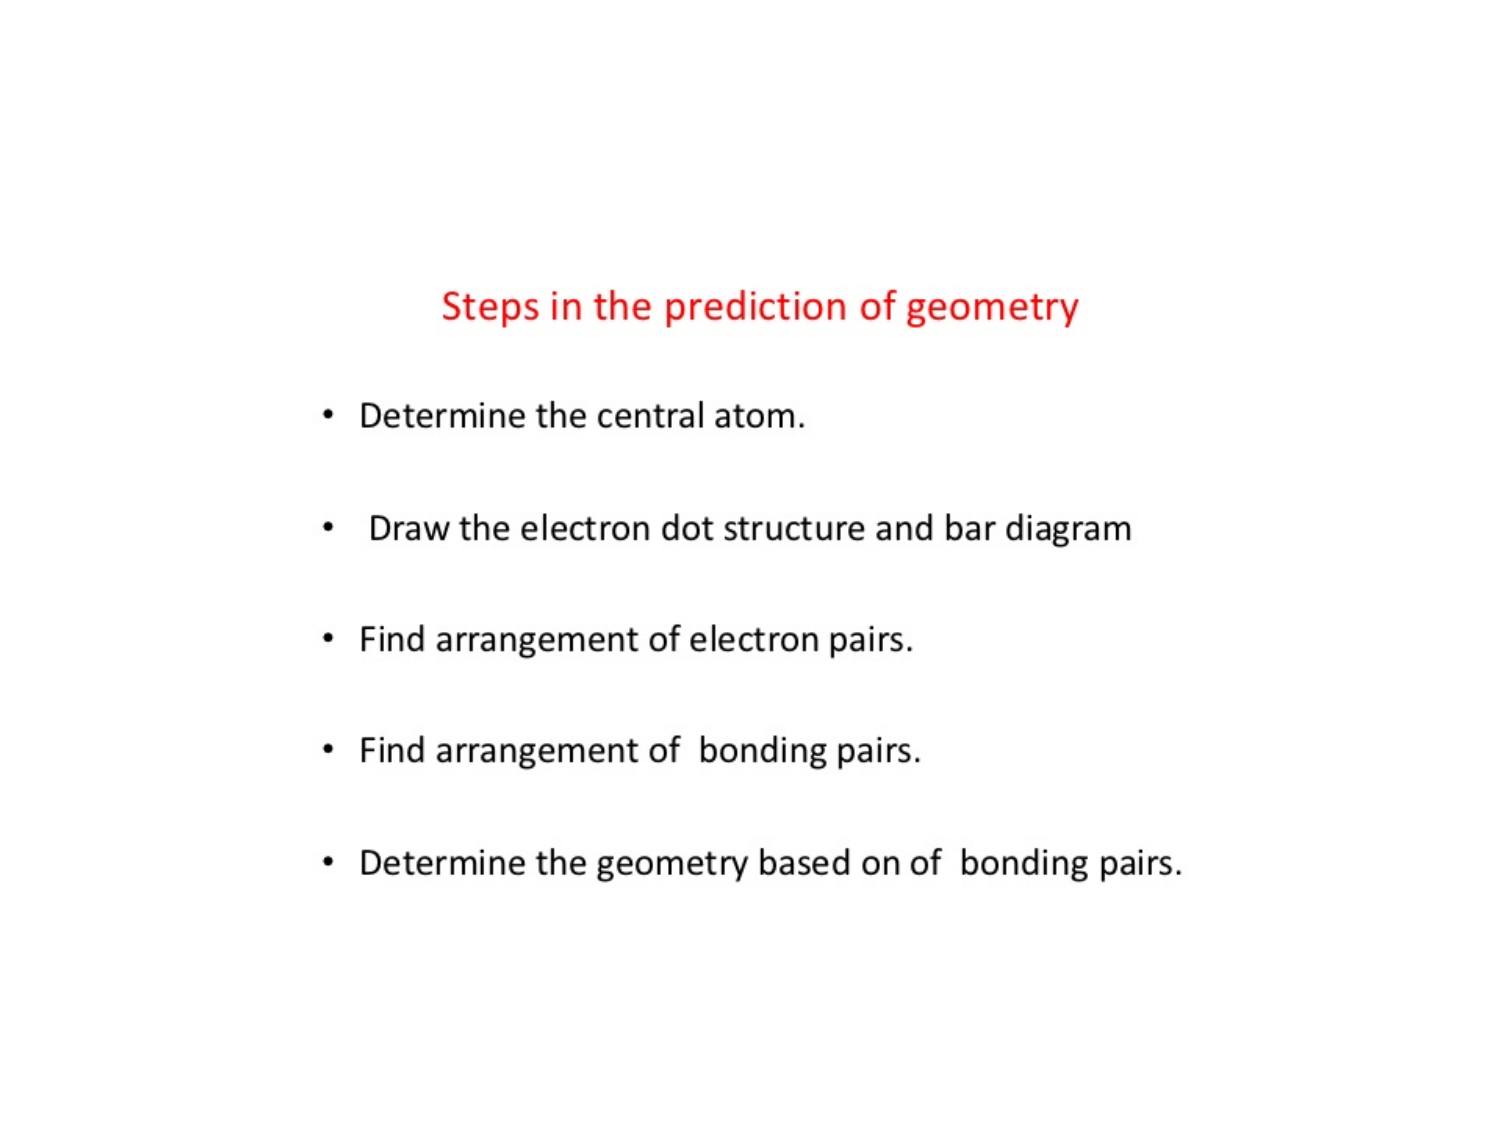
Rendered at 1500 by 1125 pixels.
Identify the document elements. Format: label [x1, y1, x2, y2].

picture [262, 212, 1260, 962]
